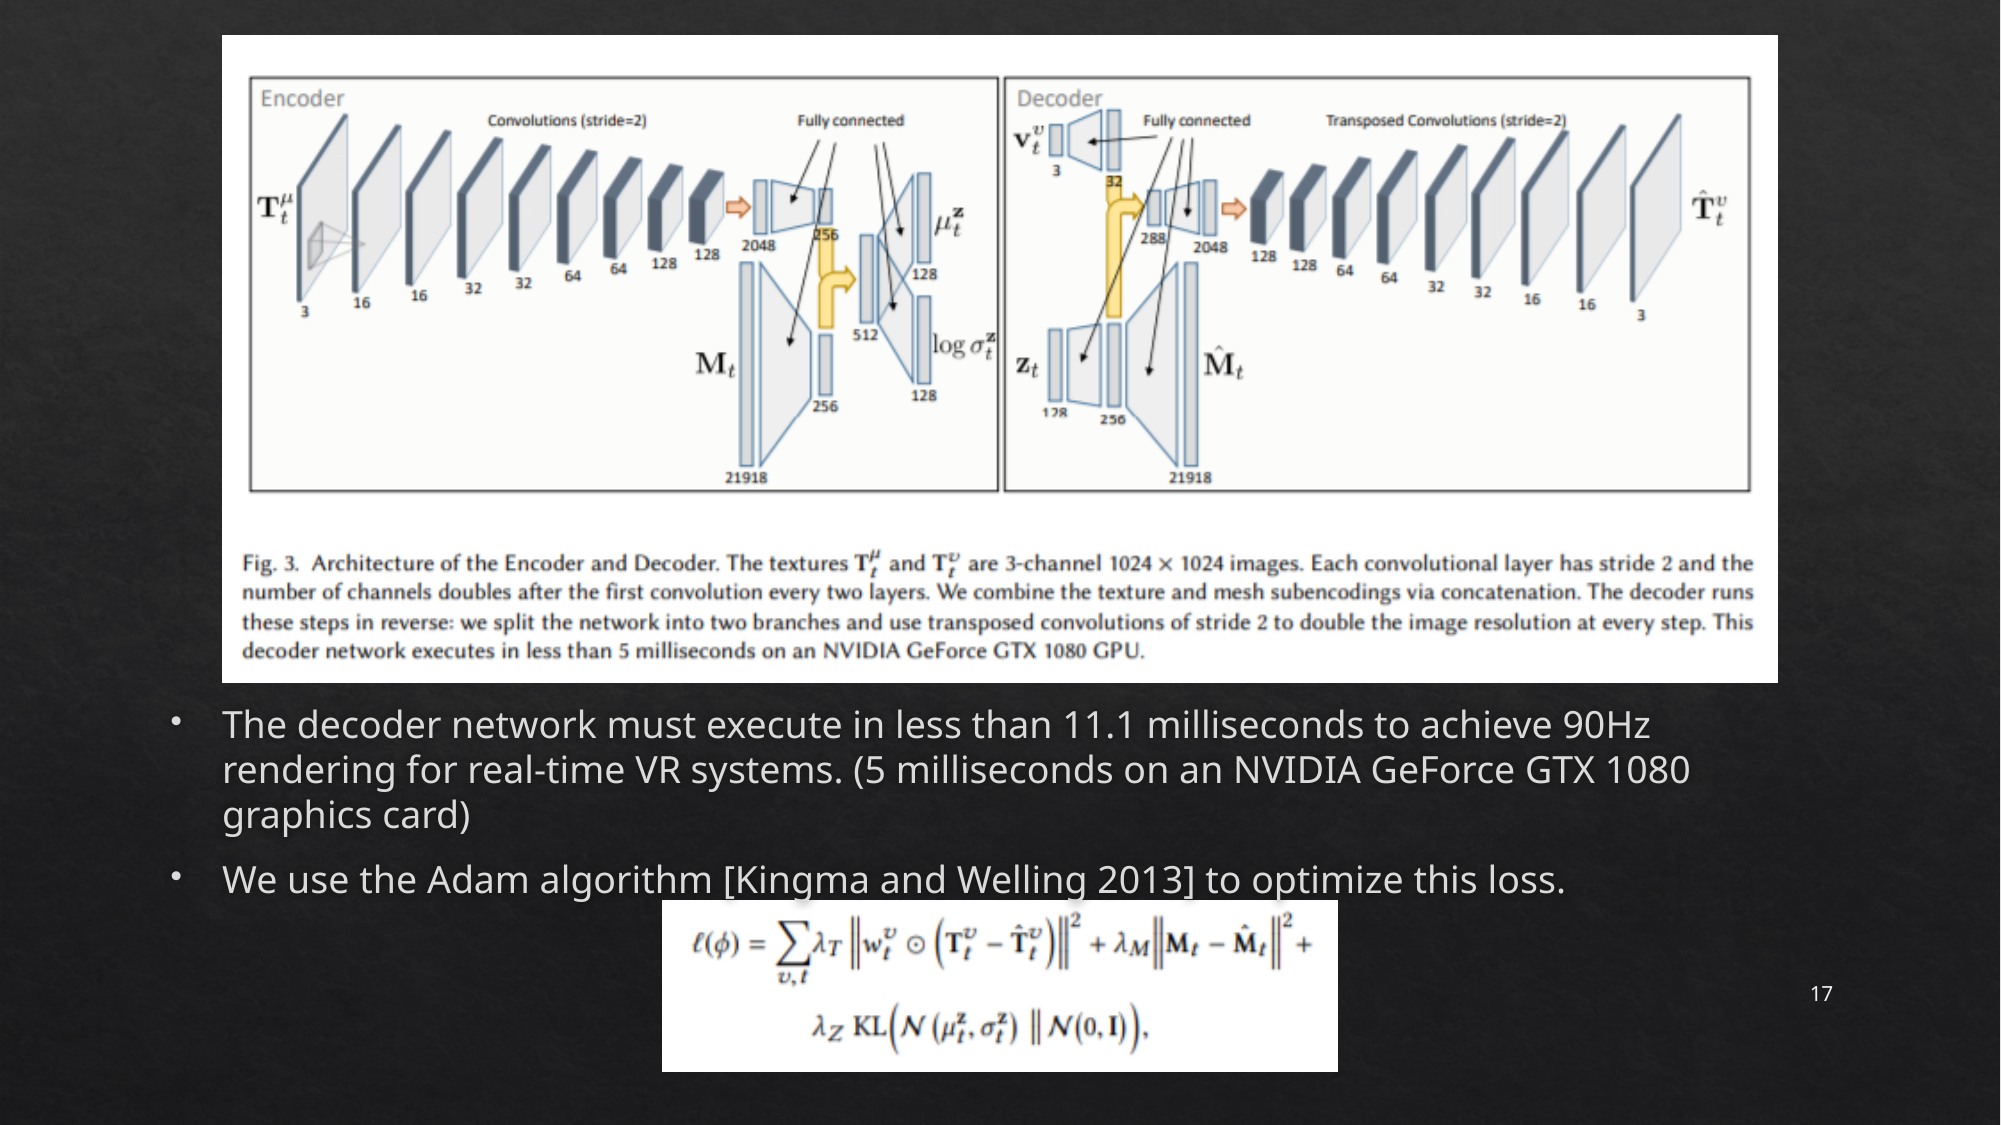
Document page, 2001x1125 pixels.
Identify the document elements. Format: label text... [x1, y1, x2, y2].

list The decoder network must execute in less than 11.1 milliseconds to achieve 90Hz rendering for real-time VR systems. (5 milliseconds on an NVIDIA GeForce GTX 1080 graphics card) We use the Adam algorithm [Kingma and Welling 2013] to optimize this loss. [150, 693, 1850, 986]
picture [222, 35, 1778, 683]
picture [662, 900, 1338, 1072]
slide_number 17 [1724, 965, 1849, 1025]
